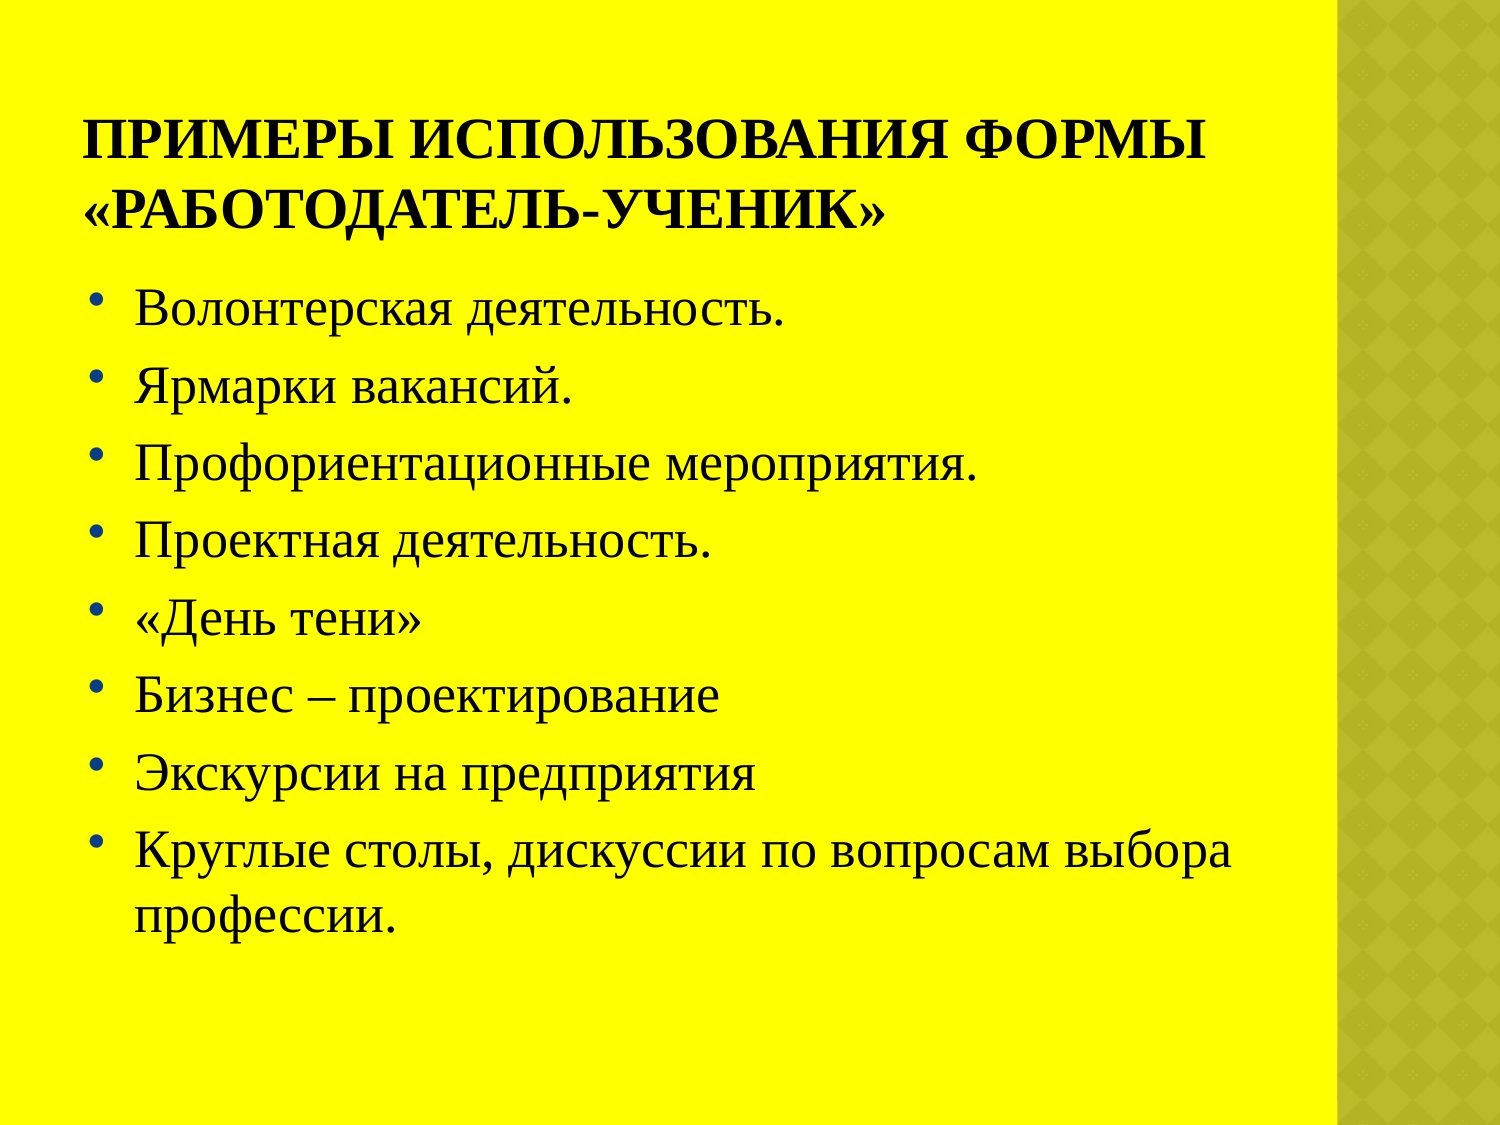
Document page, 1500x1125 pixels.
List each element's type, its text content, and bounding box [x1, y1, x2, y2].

list Волонтерская деятельность. Ярмарки вакансий. Профориентационные мероприятия. Проектная деятельность. «День тени» Бизнес – проектирование Экскурсии на предприятия Круглые столы, дискуссии по вопросам выбора профессии. [75, 264, 1263, 1059]
title Примеры использования формы «работодатель-ученик» [75, 52, 1263, 240]
